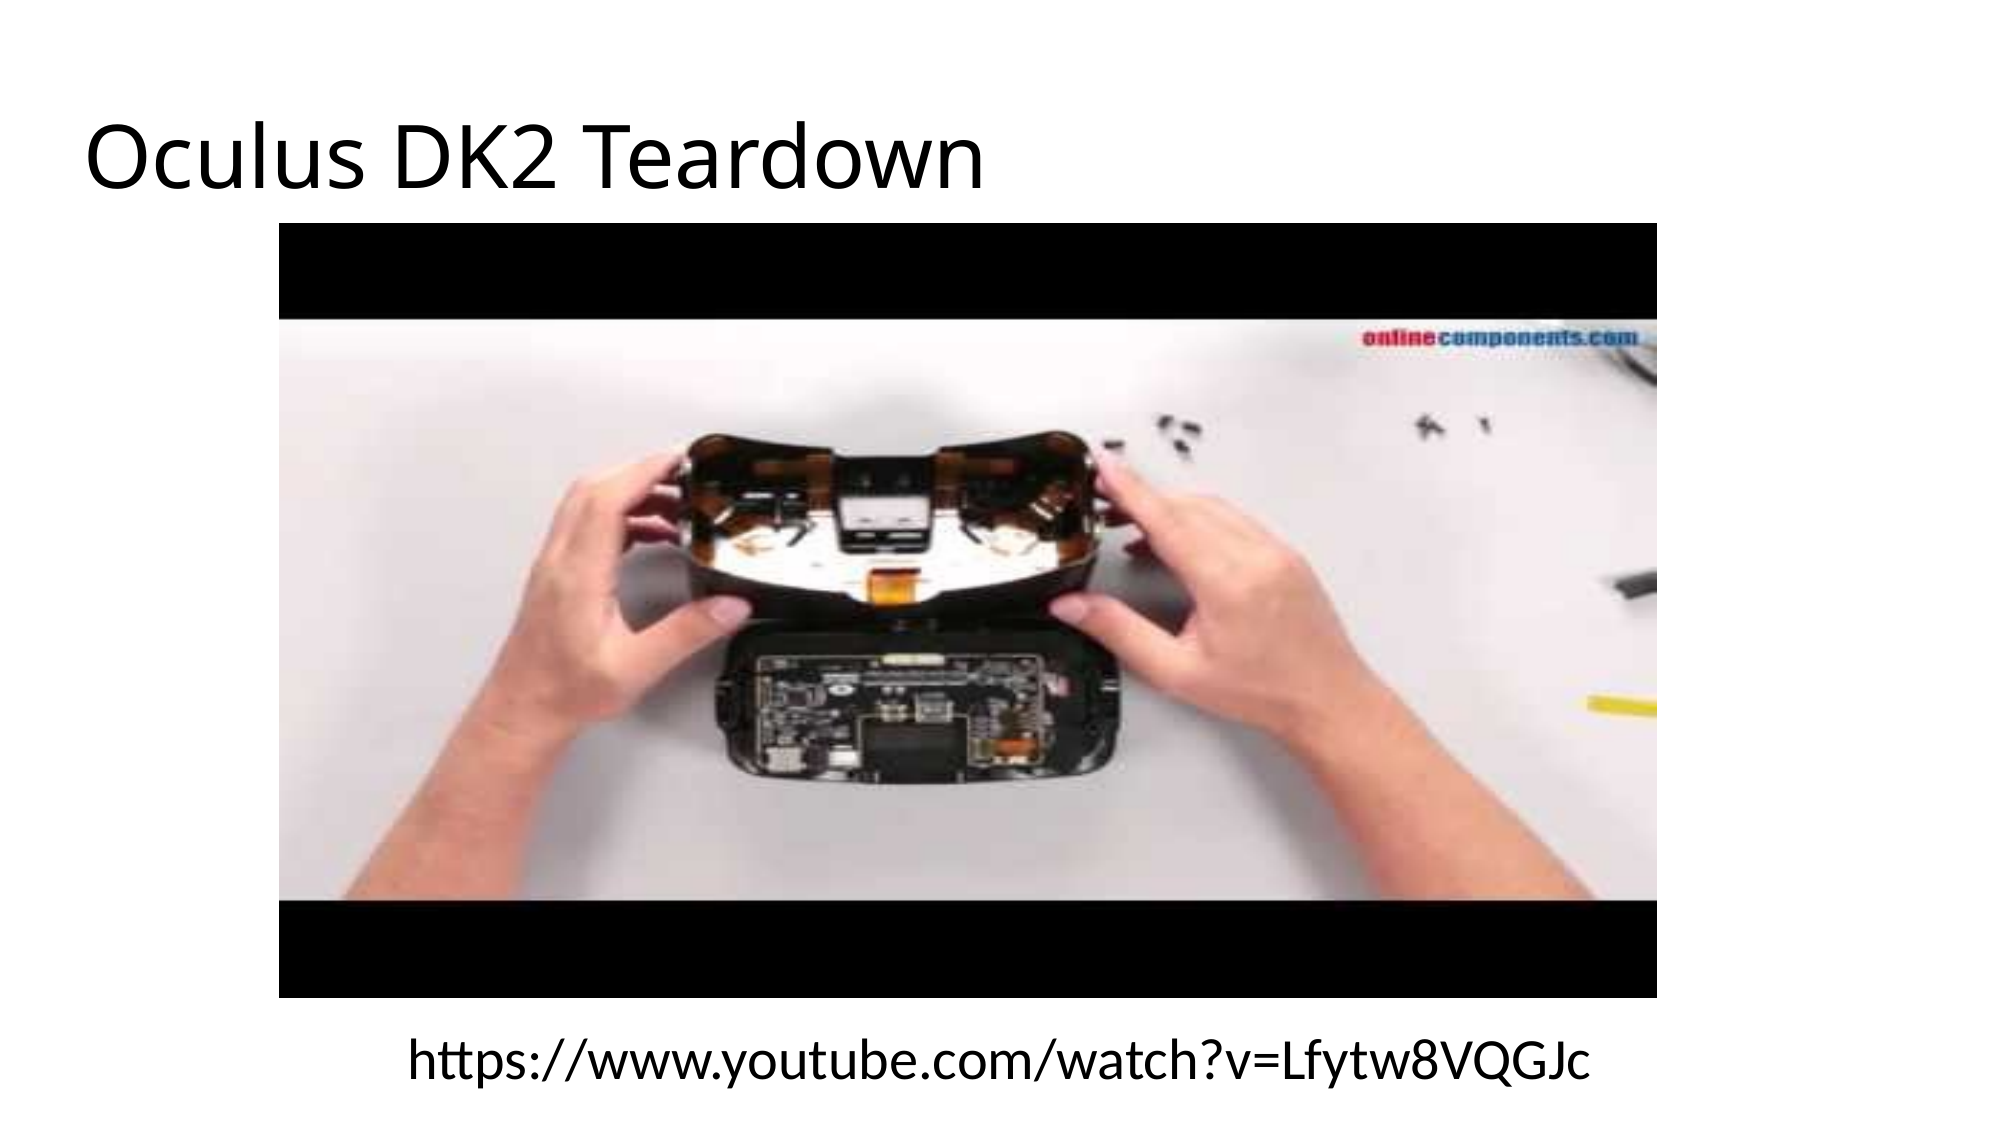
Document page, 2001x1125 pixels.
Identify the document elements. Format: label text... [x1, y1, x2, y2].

title Oculus DK2 Teardown [68, 97, 1932, 223]
text_box https://www.youtube.com/watch?v=Lfytw8VQGJc [392, 1013, 1608, 1099]
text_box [278, 222, 1658, 999]
